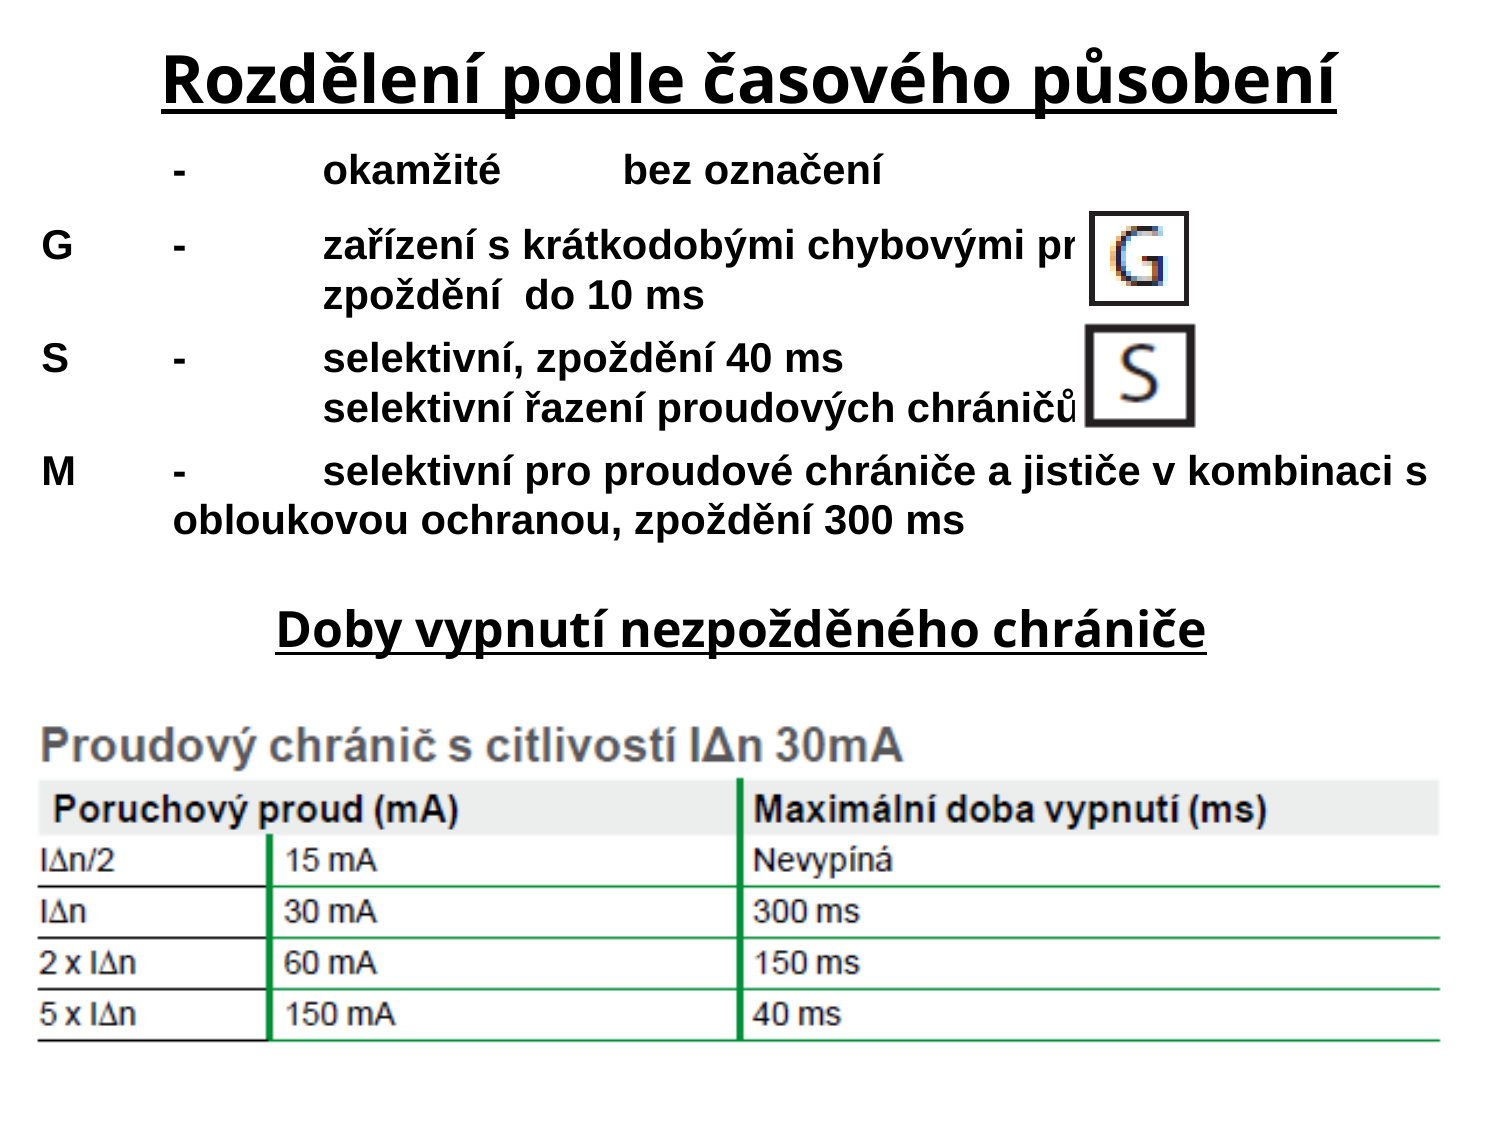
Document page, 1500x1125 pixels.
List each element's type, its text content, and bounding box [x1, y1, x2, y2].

text_box Doby vypnutí nezpožděného chrániče [35, 567, 1447, 689]
text_box - okamžité bez označení G - zařízení s krátkodobými chybovými proudy, zpoždění do 10 ms S - selektivní, zpoždění 40 ms selektivní řazení proudových chráničů M - selektivní pro proudové chrániče a jističe v kombinaci s obloukovou ochranou, zpoždění 300 ms [35, 137, 1500, 550]
title Rozdělení podle časového působení [29, 19, 1469, 135]
picture [1074, 196, 1205, 428]
picture [29, 704, 1469, 1059]
